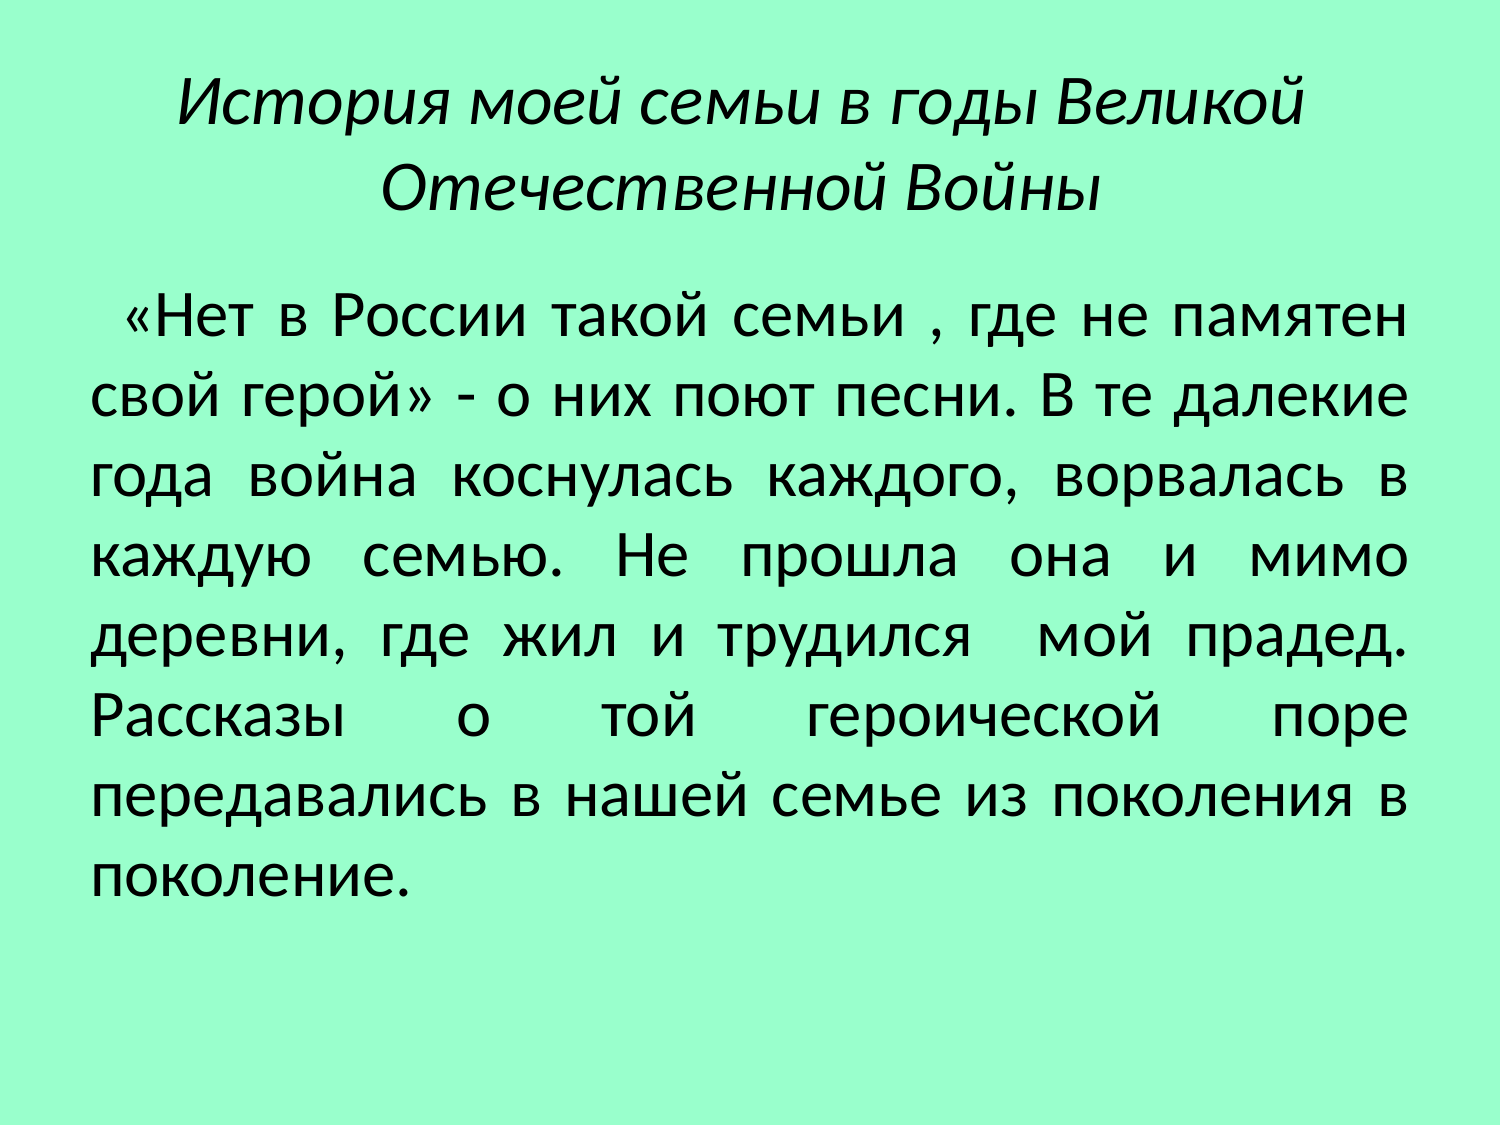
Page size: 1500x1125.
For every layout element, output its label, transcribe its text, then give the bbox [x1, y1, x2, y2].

title История моей семьи в годы Великой Отечественной Войны [74, 44, 1426, 233]
list «Нет в России такой семьи , где не памятен свой герой» - о них поют песни. В те далекие года война коснулась каждого, ворвалась в каждую семью. Не прошла она и мимо деревни, где жил и трудился мой прадед. Рассказы о той героической поре передавались в нашей семье из поколения в поколение. [74, 262, 1426, 1006]
